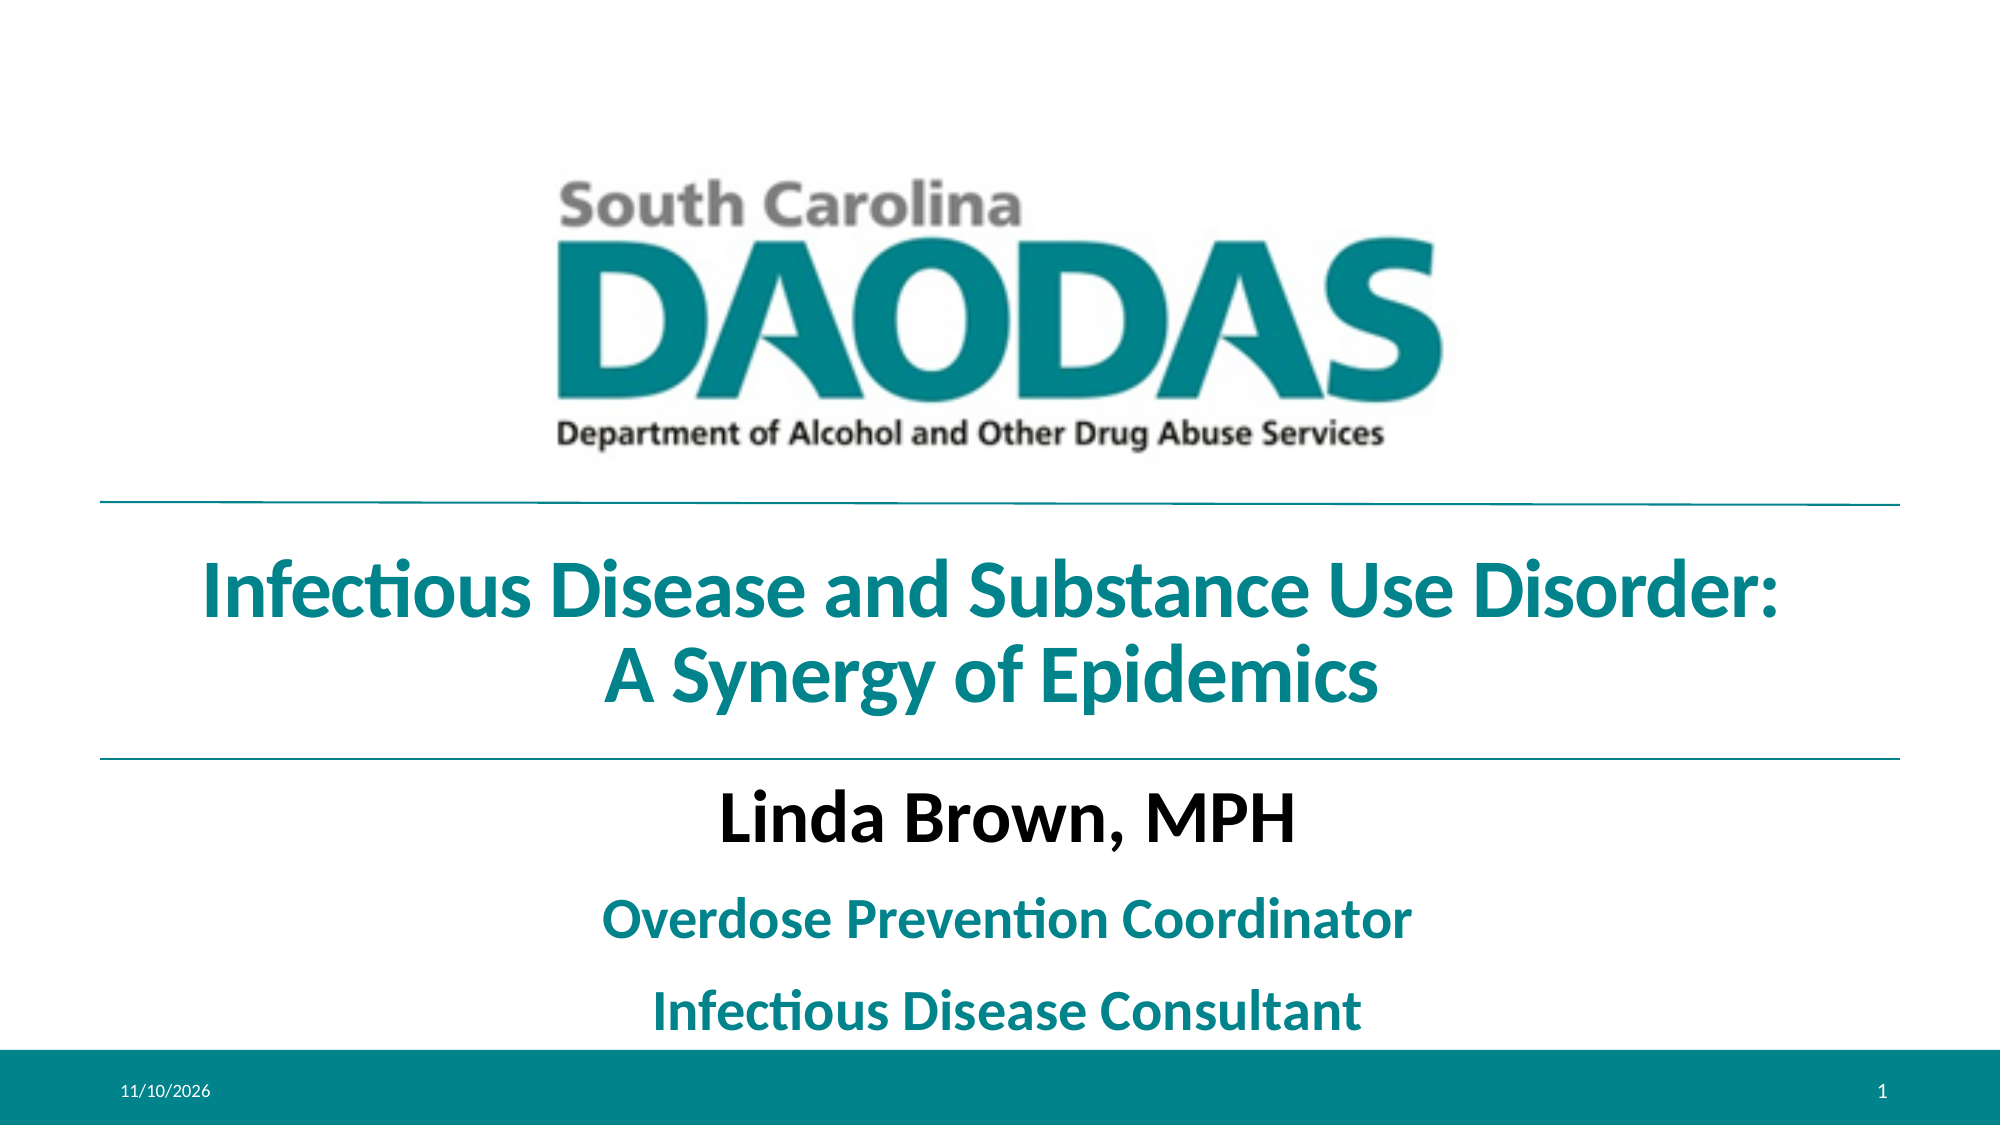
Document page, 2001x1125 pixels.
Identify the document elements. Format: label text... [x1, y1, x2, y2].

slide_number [105, 1059, 511, 1120]
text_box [99, 501, 1901, 506]
slide_number 1 [1687, 1059, 1903, 1120]
text_box Infectious Disease and Substance Use Disorder: A Synergy of Epidemics [99, 527, 1903, 743]
picture [542, 167, 1458, 471]
text_box Linda Brown, MPH Overdose Prevention Coordinator Infectious Disease Consultant [99, 770, 1900, 927]
